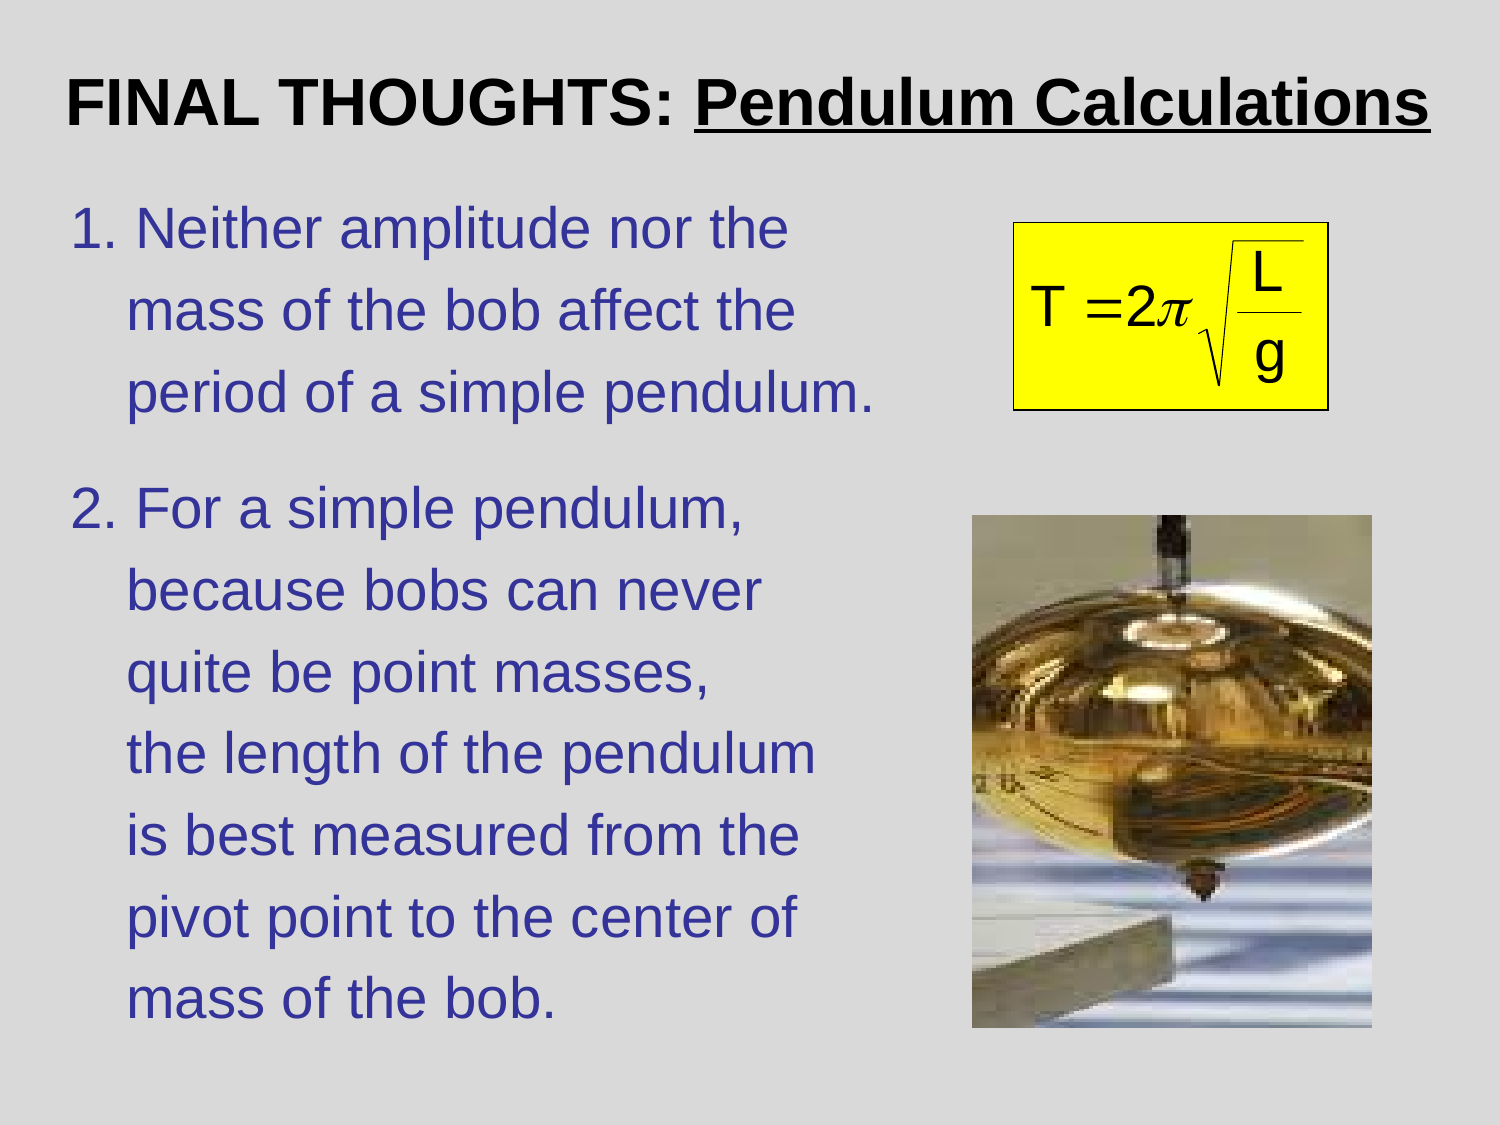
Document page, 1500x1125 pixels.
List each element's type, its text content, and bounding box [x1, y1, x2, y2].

text_box [1013, 399, 1328, 411]
picture [972, 515, 1373, 1029]
text_box [1013, 222, 1328, 233]
text_box 1. Neither amplitude nor the mass of the bob affect the period of a simple pendulum. 2. For a simple pendulum, because bobs can never quite be point masses, the length of the pendulum is best measured from the pivot point to the center of mass of the bob. [55, 183, 1004, 1039]
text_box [962, 234, 1375, 392]
text_box FINAL THOUGHTS: Pendulum Calculations [0, 51, 1500, 146]
